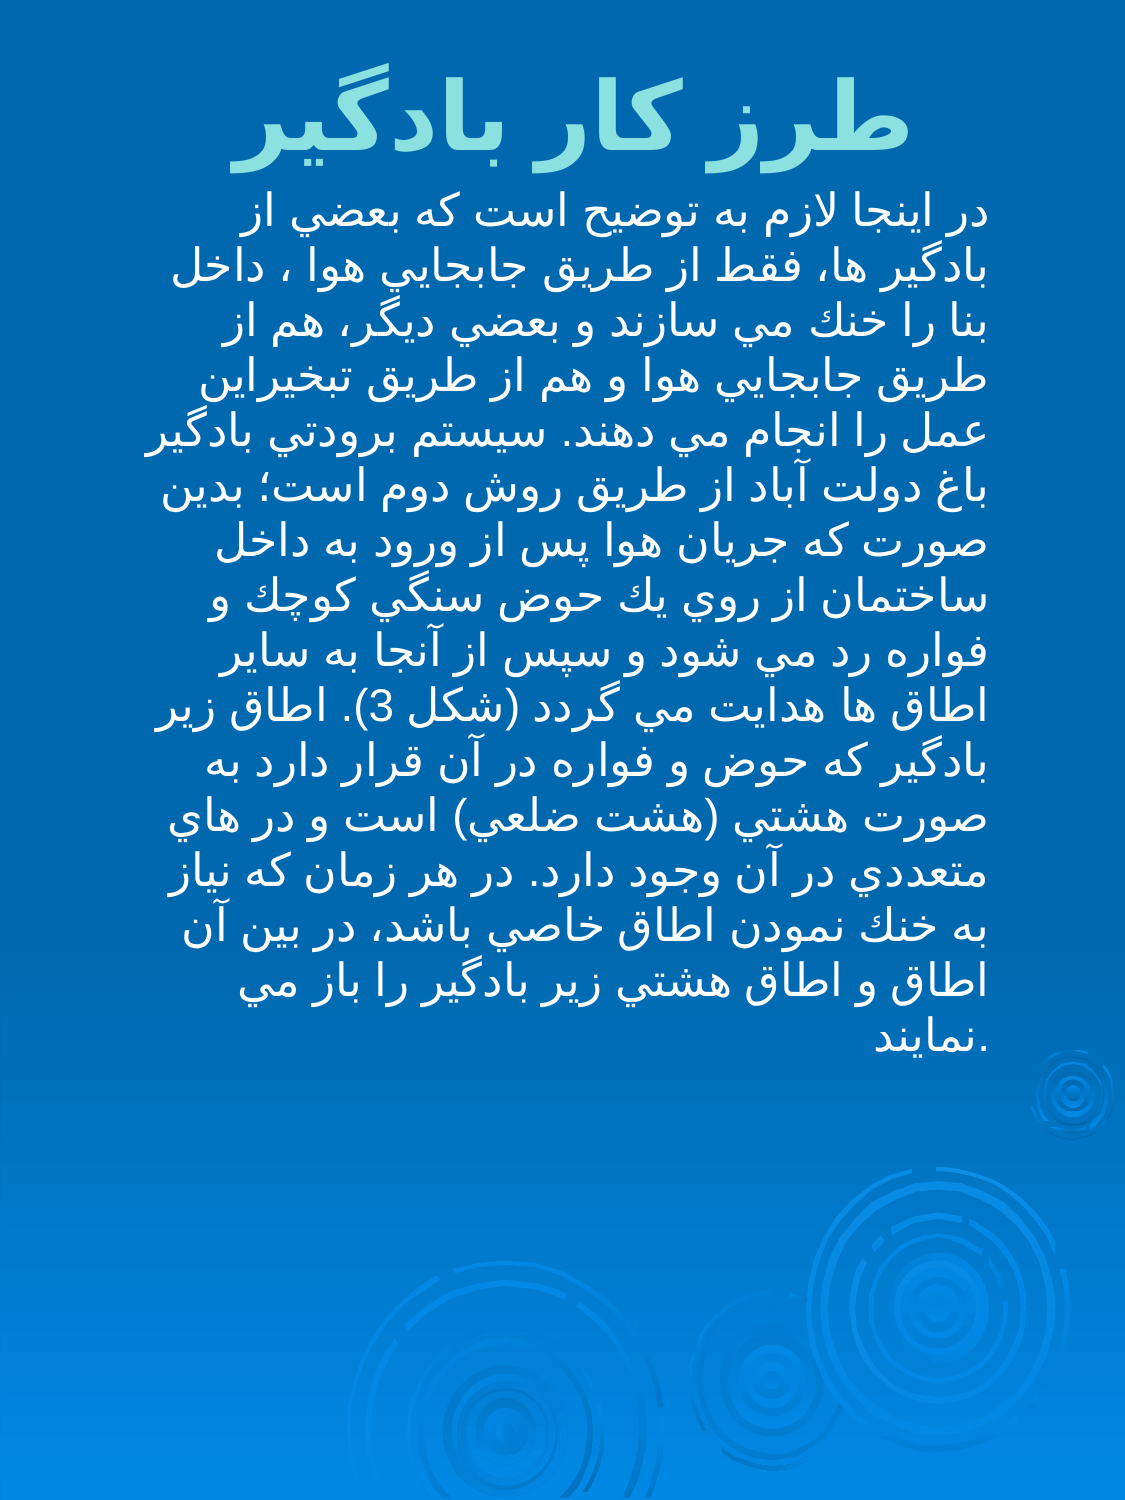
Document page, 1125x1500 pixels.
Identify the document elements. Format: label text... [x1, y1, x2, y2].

title طرز كار بادگير [96, 46, 1054, 369]
subtitle در اينجا لازم به توضيح است كه بعضي از بادگير ها، فقط از طريق جابجايي هوا ، داخل بنا را خنك مي سازند و بعضي ديگر، هم از طريق جابجايي هوا و هم از طريق تبخيراين عمل را انجام مي دهند. سيستم برودتي بادگير باغ دولت آباد از طريق روش دوم است؛ بدين صورت كه جريان هوا پس از ورود به داخل ساختمان از روي يك حوض سنگي كوچك و فواره رد مي شود و سپس از آنجا به ساير اطاق ها هدايت مي گردد (شكل 3). اطاق زير بادگير كه حوض و فواره در آن قرار دارد به صورت هشتي (هشت ضلعي) است و در هاي متعددي در آن وجود دارد. در هر زمان كه نياز به خنك نمودن اطاق خاصي باشد، در بين آن اطاق و اطاق هشتي زير بادگير را باز مي نمايند. [129, 452, 998, 1125]
